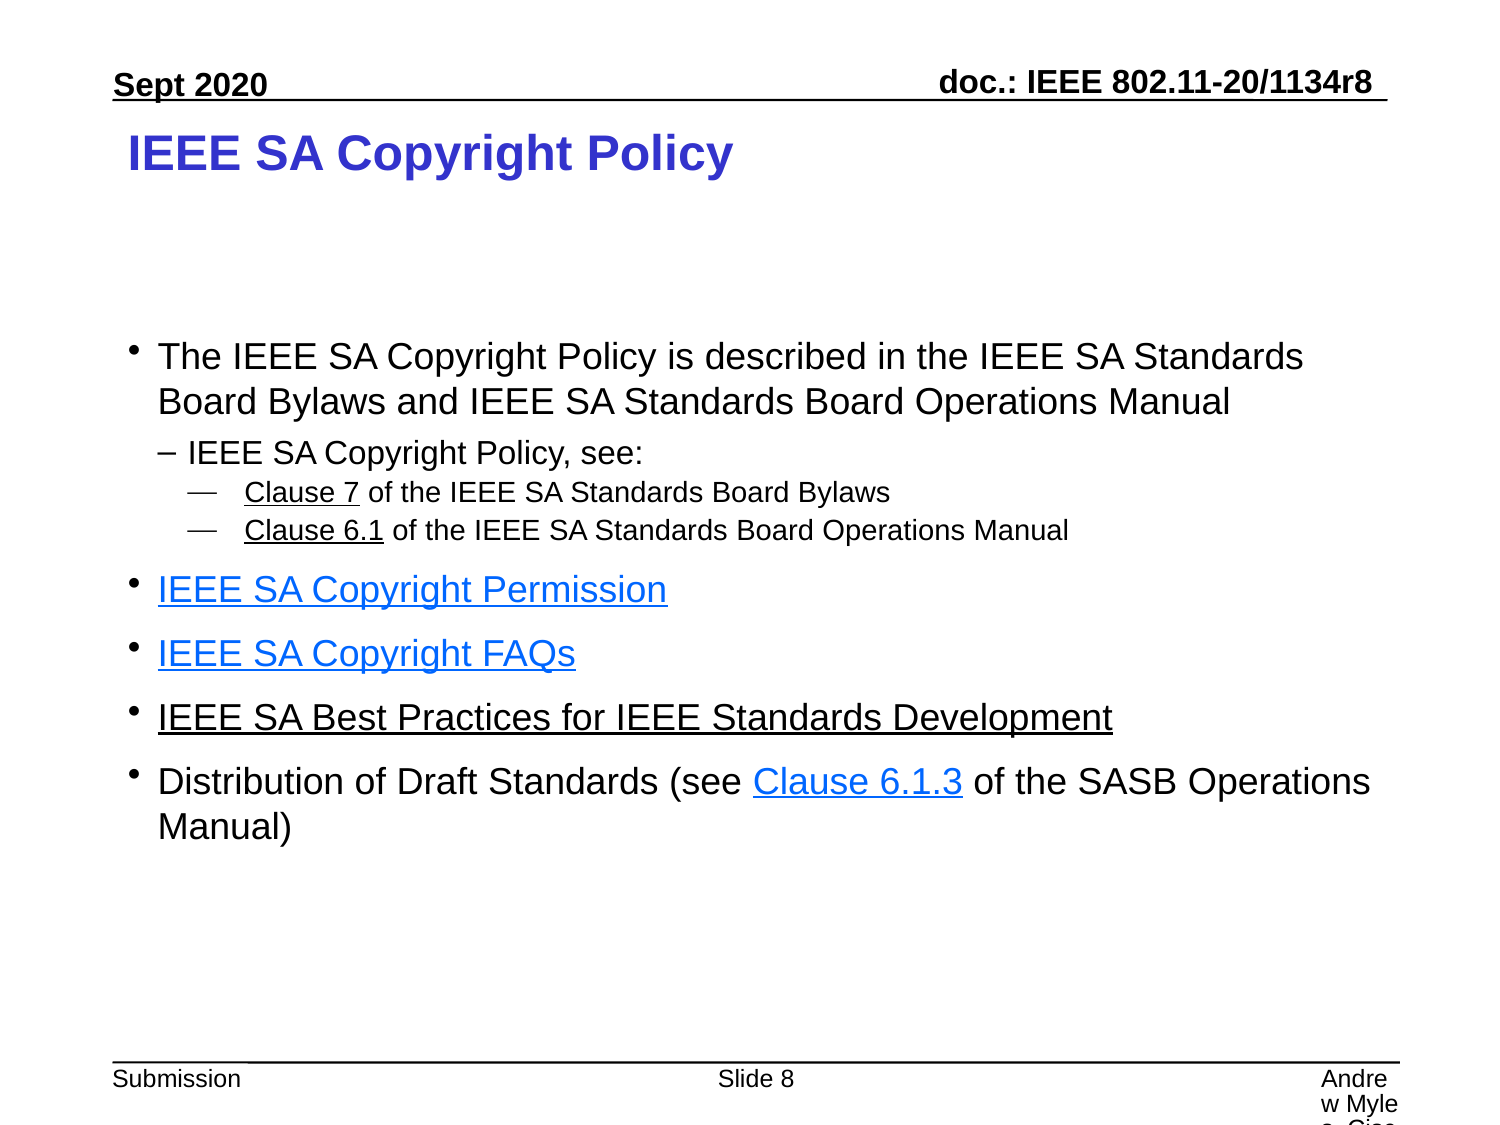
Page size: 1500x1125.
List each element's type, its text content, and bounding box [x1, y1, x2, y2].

title IEEE SA Copyright Policy [112, 112, 1388, 288]
slide_number 8 [709, 1061, 803, 1093]
list The IEEE SA Copyright Policy is described in the IEEE SA Standards Board Bylaws and IEEE SA Standards Board Operations Manual IEEE SA Copyright Policy, see: Clause 7 of the IEEE SA Standards Board Bylaws Clause 6.1 of the IEEE SA Standards Board Operations Manual IEEE SA Copyright Permission IEEE SA Copyright FAQs IEEE SA Best Practices for IEEE Standards Development Distribution of Draft Standards (see Clause 6.1.3 of the SASB Operations Manual) [112, 324, 1388, 1000]
footer Andrew Myles, Cisco [1320, 1061, 1402, 1093]
